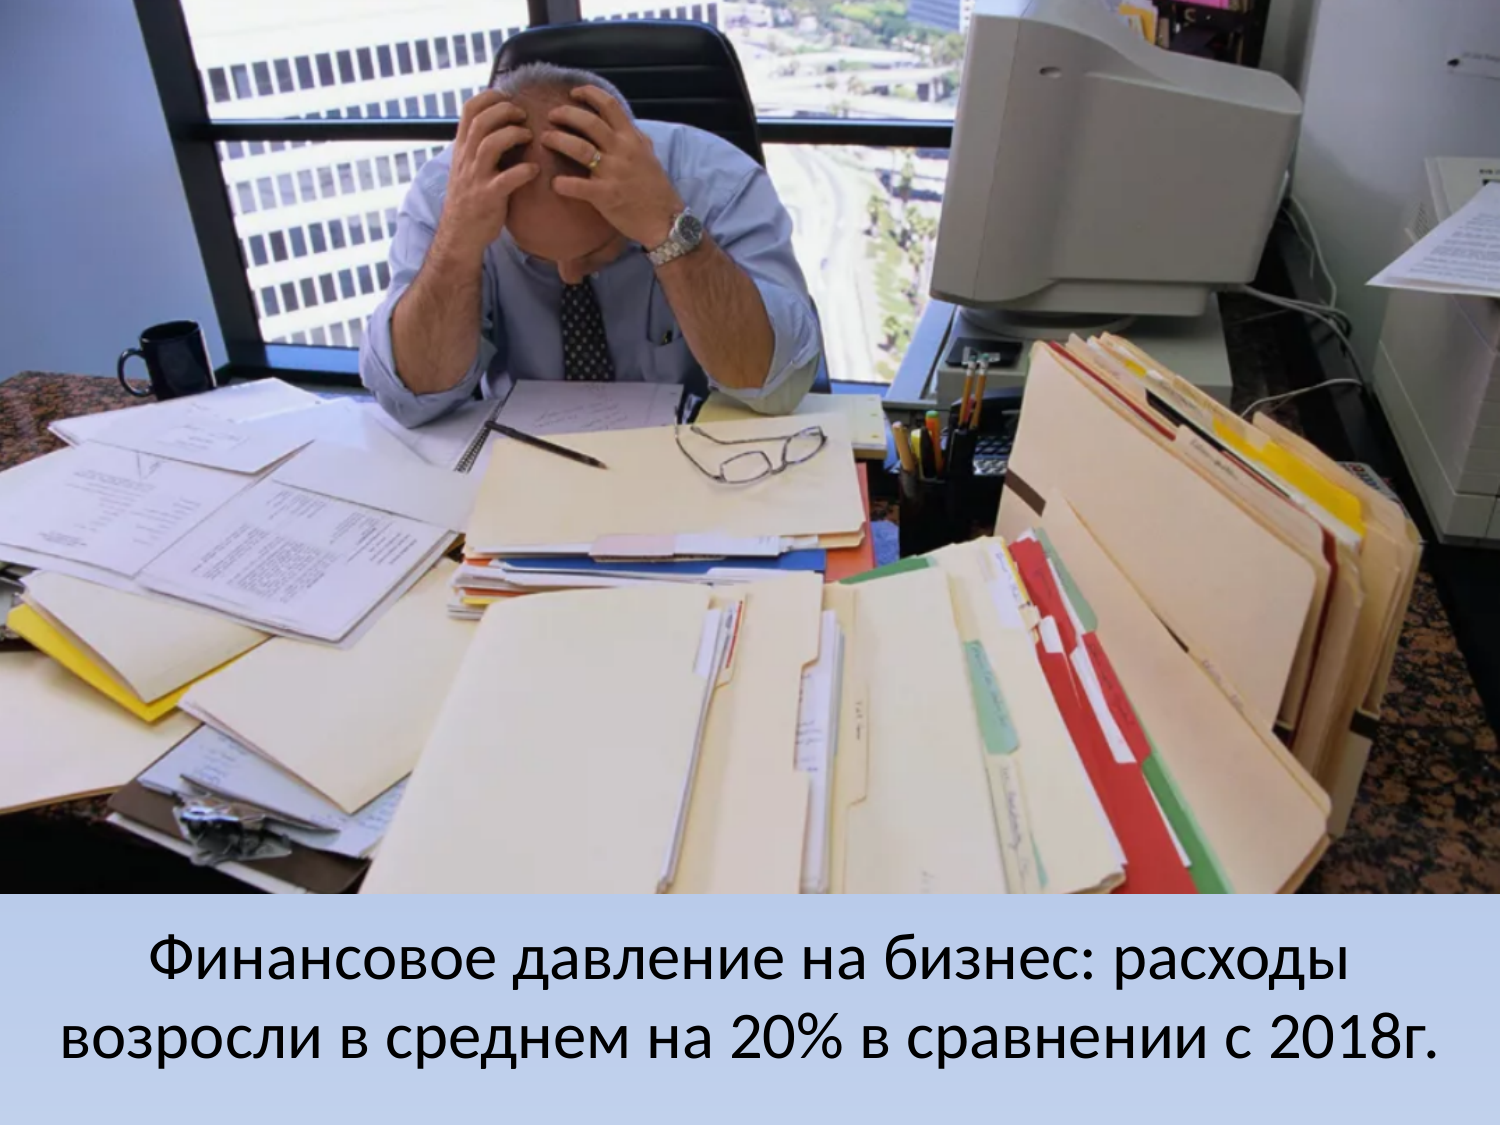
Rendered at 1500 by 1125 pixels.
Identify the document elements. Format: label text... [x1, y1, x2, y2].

picture [0, 0, 1500, 894]
text_box Финансовое давление на бизнес: расходы возросли в среднем на 20% в сравнении с 2018г. [41, 905, 1459, 1080]
